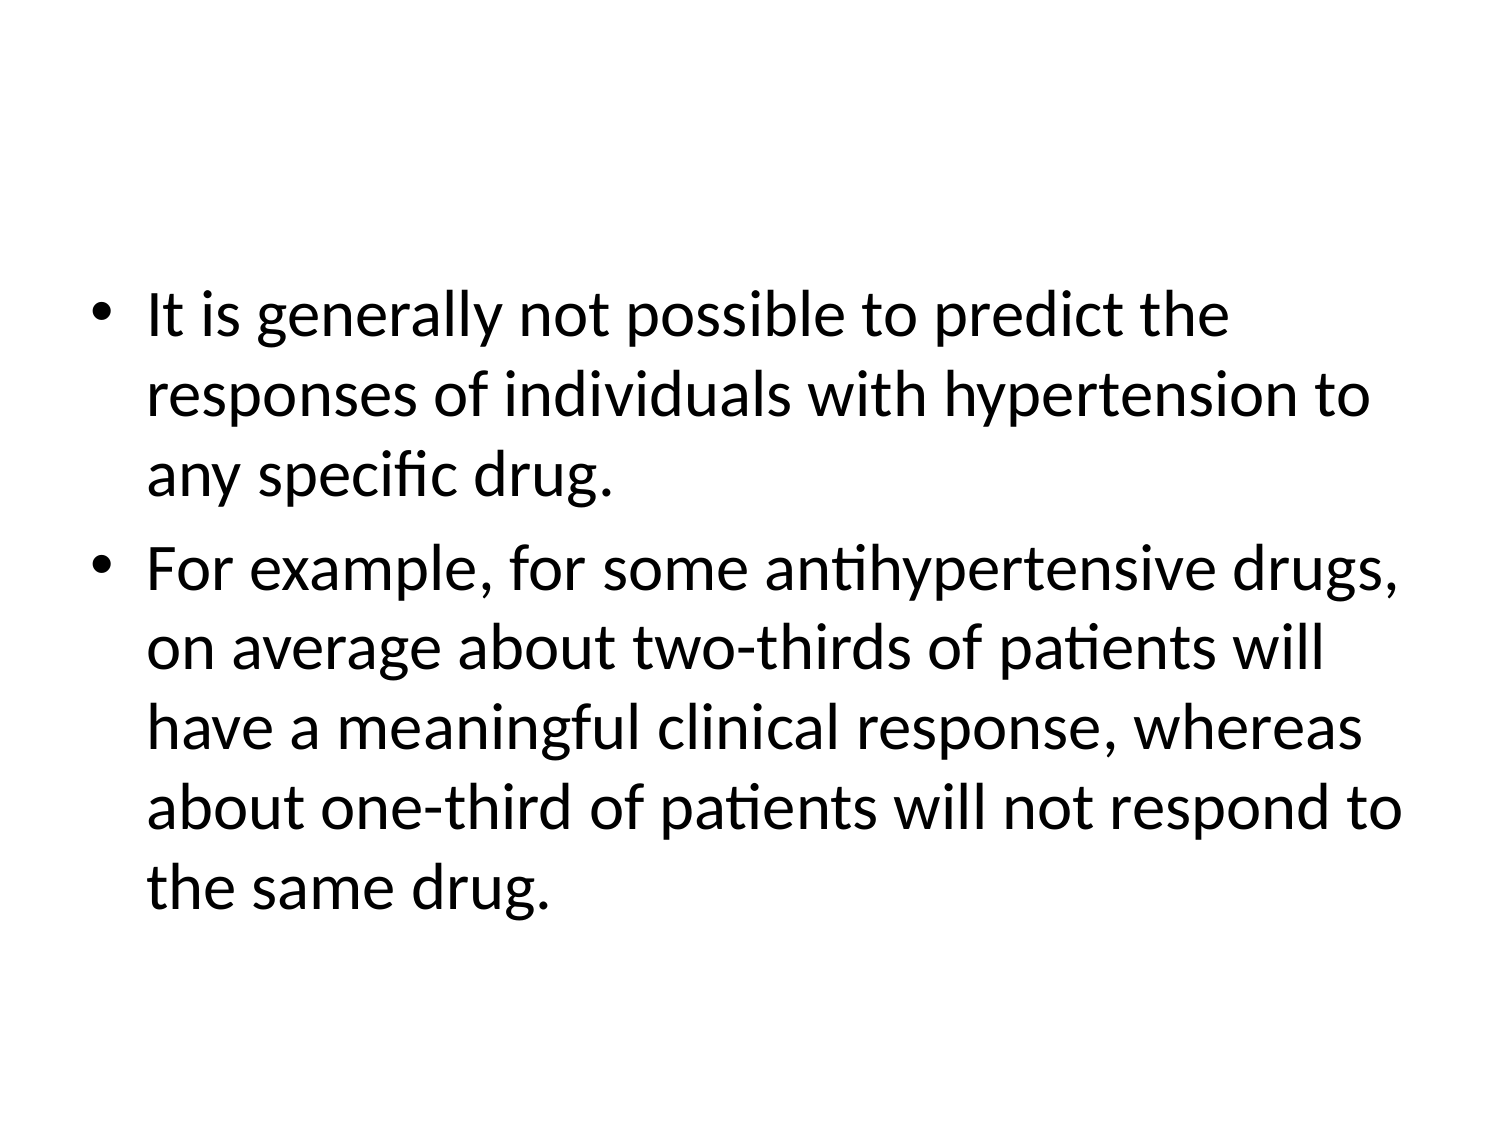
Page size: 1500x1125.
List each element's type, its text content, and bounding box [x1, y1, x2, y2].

list It is generally not possible to predict the responses of individuals with hypertension to any specific drug. For example, for some antihypertensive drugs, on average about two-thirds of patients will have a meaningful clinical response, whereas about one-third of patients will not respond to the same drug. [75, 262, 1425, 1005]
